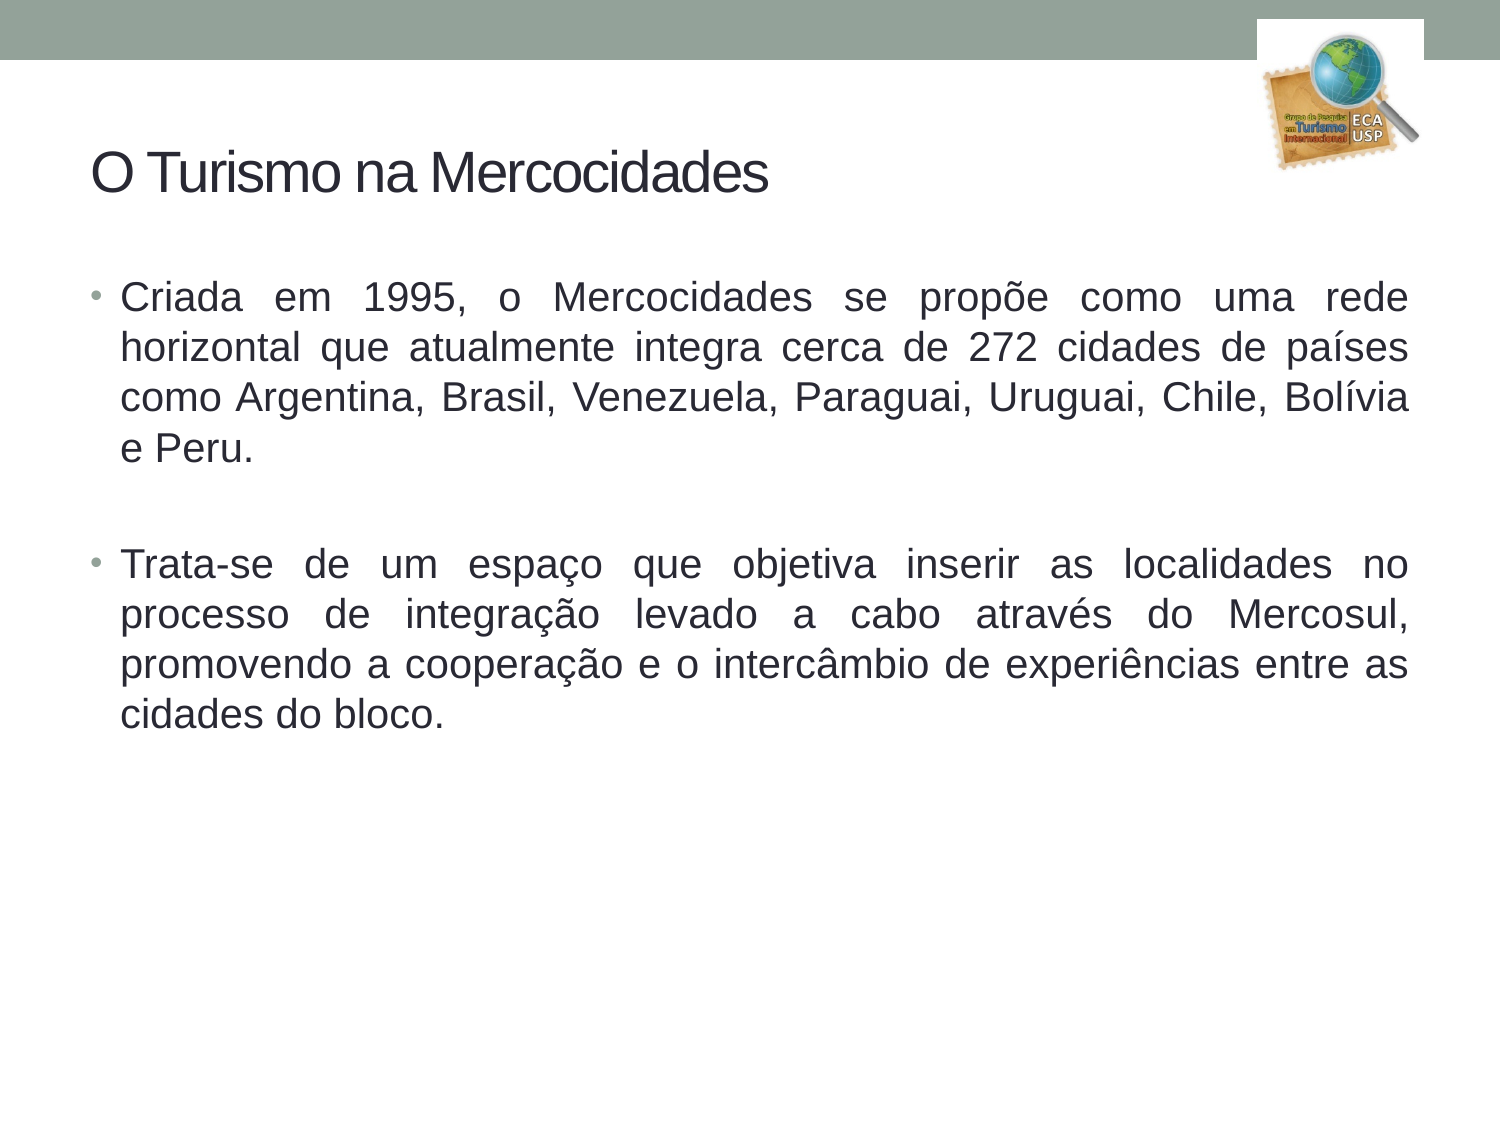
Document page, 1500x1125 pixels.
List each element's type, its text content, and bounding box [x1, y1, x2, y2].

title O Turismo na Mercocidades [75, 87, 1425, 250]
picture [1257, 18, 1424, 185]
list Criada em 1995, o Mercocidades se propõe como uma rede horizontal que atualmente integra cerca de 272 cidades de países como Argentina, Brasil, Venezuela, Paraguai, Uruguai, Chile, Bolívia e Peru. Trata-se de um espaço que objetiva inserir as localidades no processo de integração levado a cabo através do Mercosul, promovendo a cooperação e o intercâmbio de experiências entre as cidades do bloco. [75, 262, 1425, 1063]
